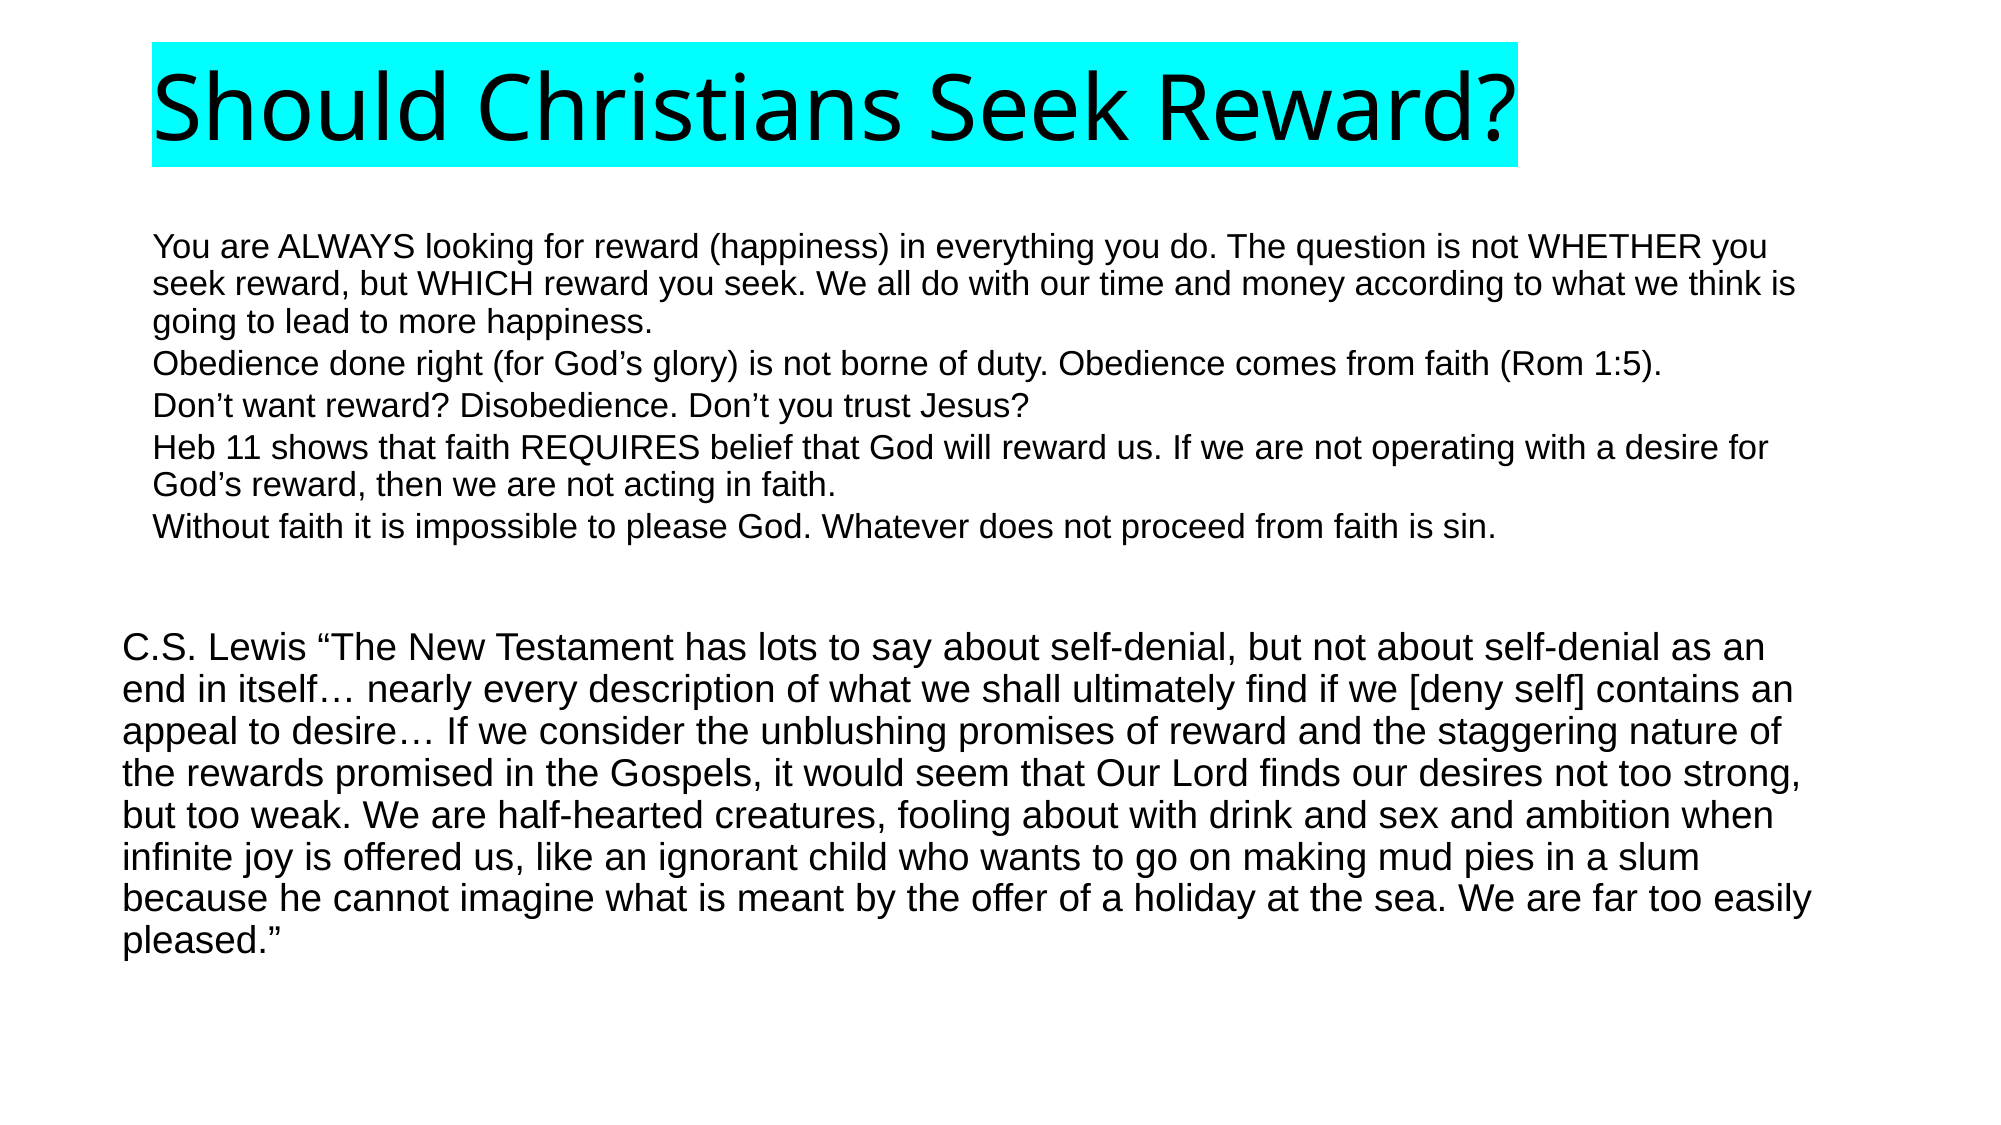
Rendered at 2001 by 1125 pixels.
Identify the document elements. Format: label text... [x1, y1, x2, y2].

title Should Christians Seek Reward? [137, 33, 1863, 187]
text_box C.S. Lewis “The New Testament has lots to say about self-denial, but not about self-denial as an end in itself… nearly every description of what we shall ultimately find if we [deny self] contains an appeal to desire… If we consider the unblushing promises of reward and the staggering nature of the rewards promised in the Gospels, it would seem that Our Lord finds our desires not too strong, but too weak. We are half-hearted creatures, fooling about with drink and sex and ambition when infinite joy is offered us, like an ignorant child who wants to go on making mud pies in a slum because he cannot imagine what is meant by the offer of a holiday at the sea. We are far too easily pleased.” [107, 619, 1833, 972]
list You are ALWAYS looking for reward (happiness) in everything you do. The question is not WHETHER you seek reward, but WHICH reward you seek. We all do with our time and money according to what we think is going to lead to more happiness. Obedience done right (for God’s glory) is not borne of duty. Obedience comes from faith (Rom 1:5). Don’t want reward? Disobedience. Don’t you trust Jesus? Heb 11 shows that faith REQUIRES belief that God will reward us. If we are not operating with a desire for God’s reward, then we are not acting in faith. Without faith it is impossible to please God. Whatever does not proceed from faith is sin. [137, 221, 1863, 574]
